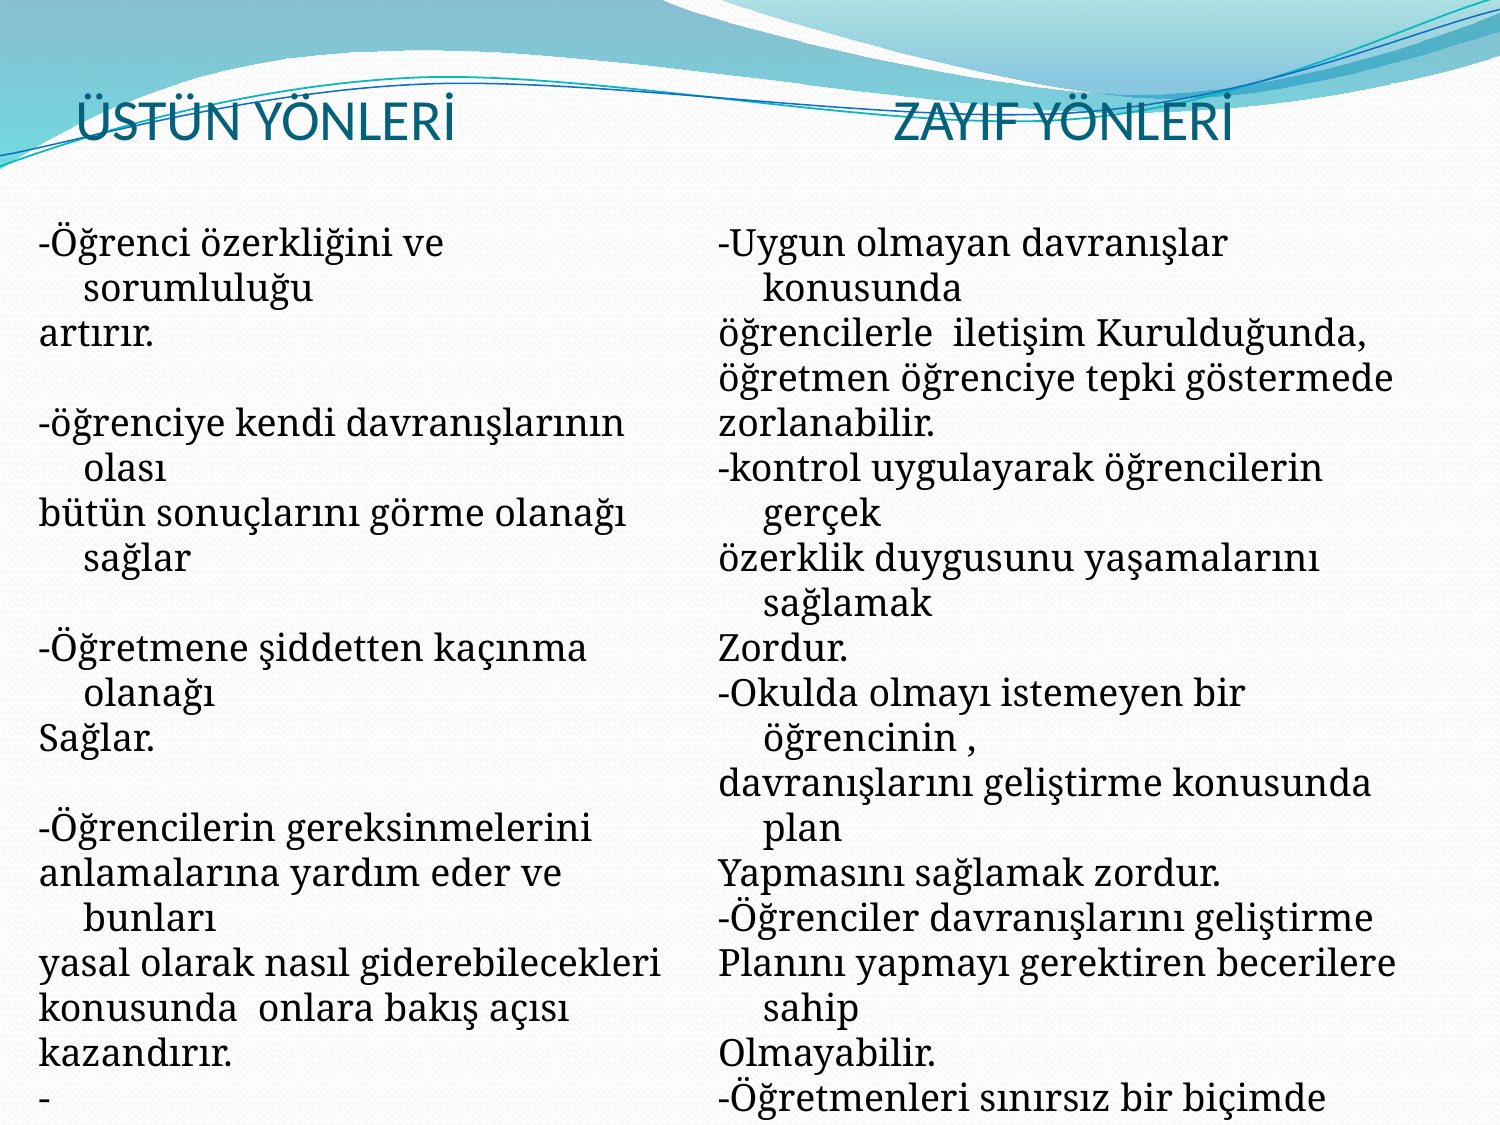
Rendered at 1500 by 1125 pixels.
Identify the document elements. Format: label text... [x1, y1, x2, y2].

title ÜSTÜN YÖNLERİ ZAYIF YÖNLERİ [74, 70, 1426, 153]
list -Öğrenci özerkliğini ve sorumluluğu artırır. -öğrenciye kendi davranışlarının olası bütün sonuçlarını görme olanağı sağlar -Öğretmene şiddetten kaçınma olanağı Sağlar. -Öğrencilerin gereksinmelerini anlamalarına yardım eder ve bunları yasal olarak nasıl giderebilecekleri konusunda onlara bakış açısı kazandırır. - [23, 210, 687, 939]
list -Uygun olmayan davranışlar konusunda öğrencilerle iletişim Kurulduğunda, öğretmen öğrenciye tepki göstermede zorlanabilir. -kontrol uygulayarak öğrencilerin gerçek özerklik duygusunu yaşamalarını sağlamak Zordur. -Okulda olmayı istemeyen bir öğrencinin , davranışlarını geliştirme konusunda plan Yapmasını sağlamak zordur. -Öğrenciler davranışlarını geliştirme Planını yapmayı gerektiren becerilere sahip Olmayabilir. -Öğretmenleri sınırsız bir biçimde hoşgörülü ve iyimse r davranmaya Yöneltmektedir. [702, 210, 1454, 939]
